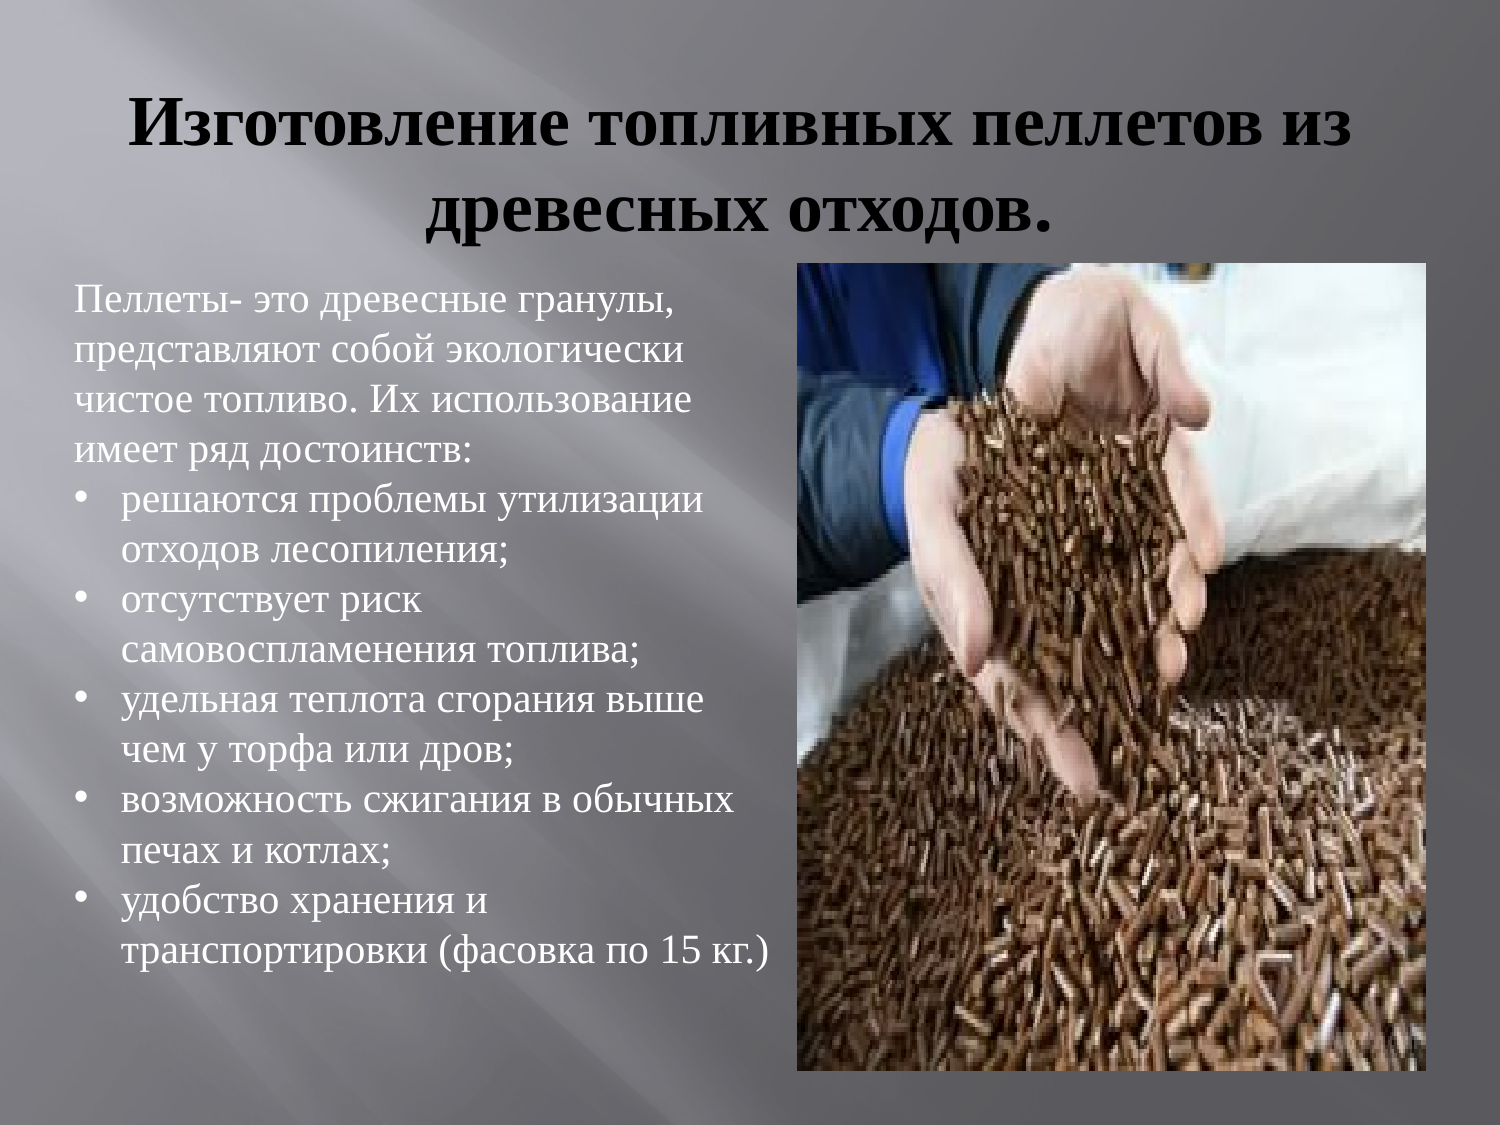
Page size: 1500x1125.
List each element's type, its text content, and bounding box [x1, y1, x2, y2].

picture [796, 263, 1426, 1071]
text_box Пеллеты- это древесные гранулы, представляют собой экологически чистое топливо. Их использование имеет ряд достоинств: решаются проблемы утилизации отходов лесопиления; отсутствует риск самовоспламенения топлива; удельная теплота сгорания выше чем у торфа или дров; возможность сжигания в обычных печах и котлах; удобство хранения и транспортировки (фасовка по 15 кг.) [59, 263, 792, 1024]
title Изготовление топливных пеллетов из древесных отходов. [64, 66, 1415, 254]
